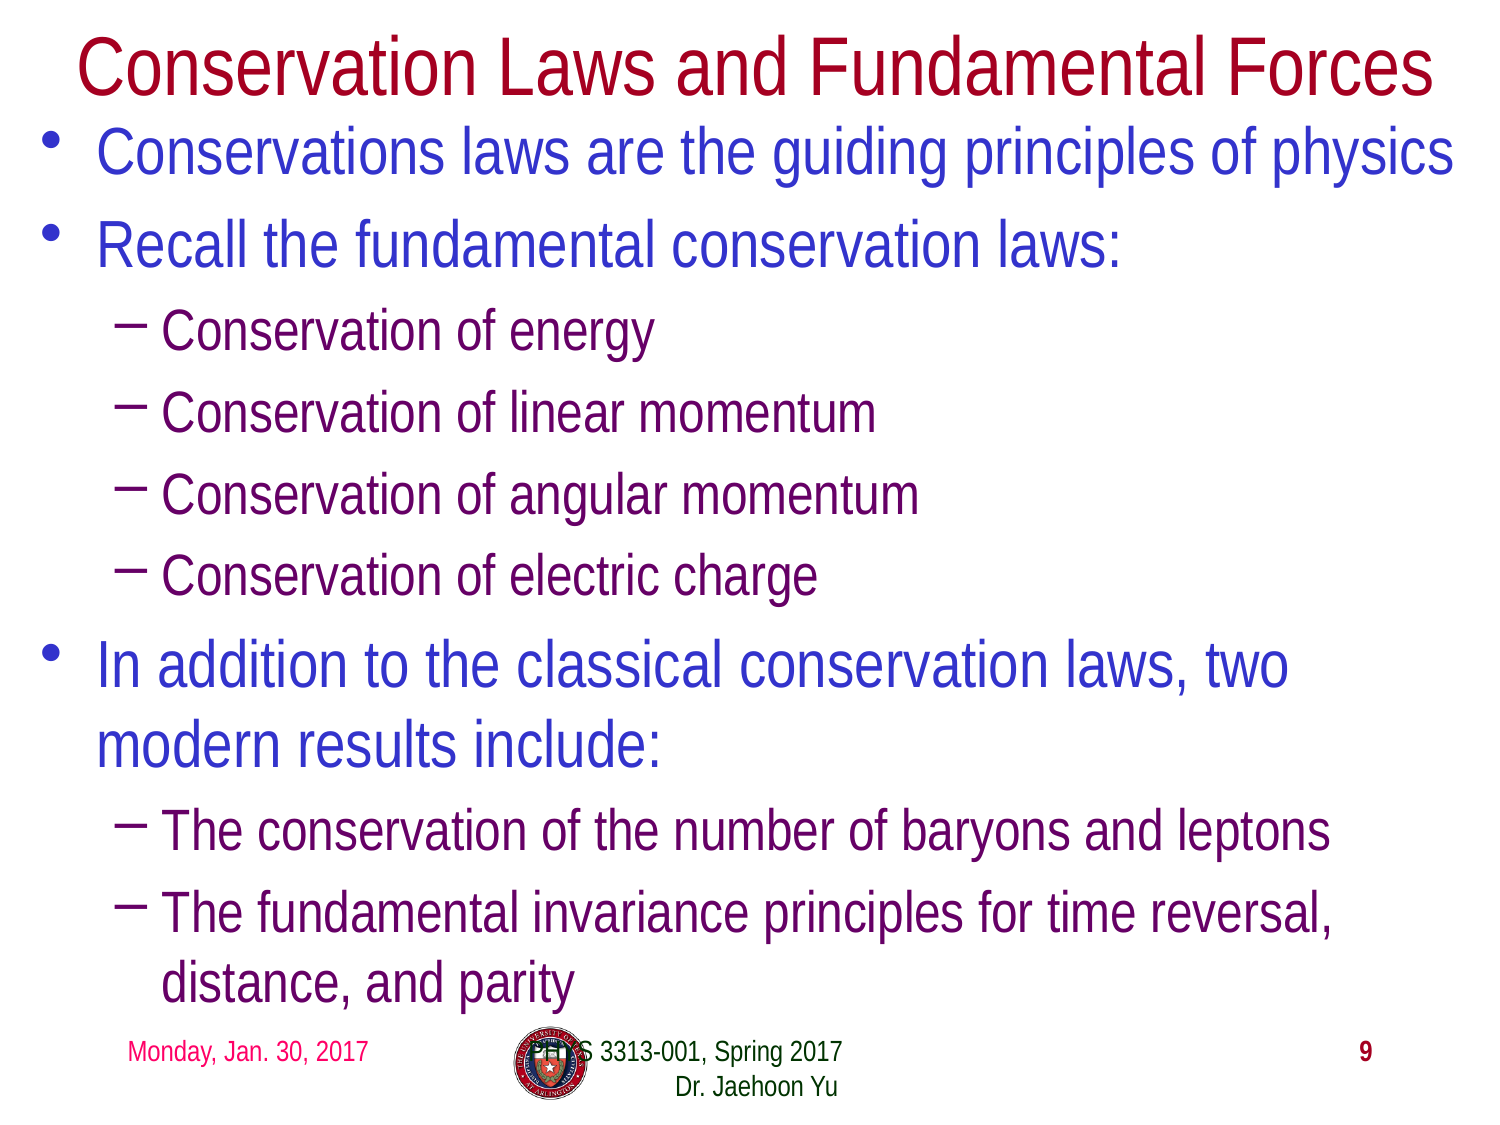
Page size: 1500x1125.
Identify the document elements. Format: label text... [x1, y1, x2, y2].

title Conservation Laws and Fundamental Forces [49, 0, 1463, 99]
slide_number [112, 1024, 426, 1101]
list Conservations laws are the guiding principles of physics Recall the fundamental conservation laws: Conservation of energy Conservation of linear momentum Conservation of angular momentum Conservation of electric charge In addition to the classical conservation laws, two modern results include: The conservation of the number of baryons and leptons The fundamental invariance principles for time reversal, distance, and parity [24, 99, 1488, 1026]
footer PHYS 3313-001, Spring 2017 Dr. Jaehoon Yu [512, 1024, 988, 1101]
slide_number 9 [1074, 1024, 1388, 1101]
